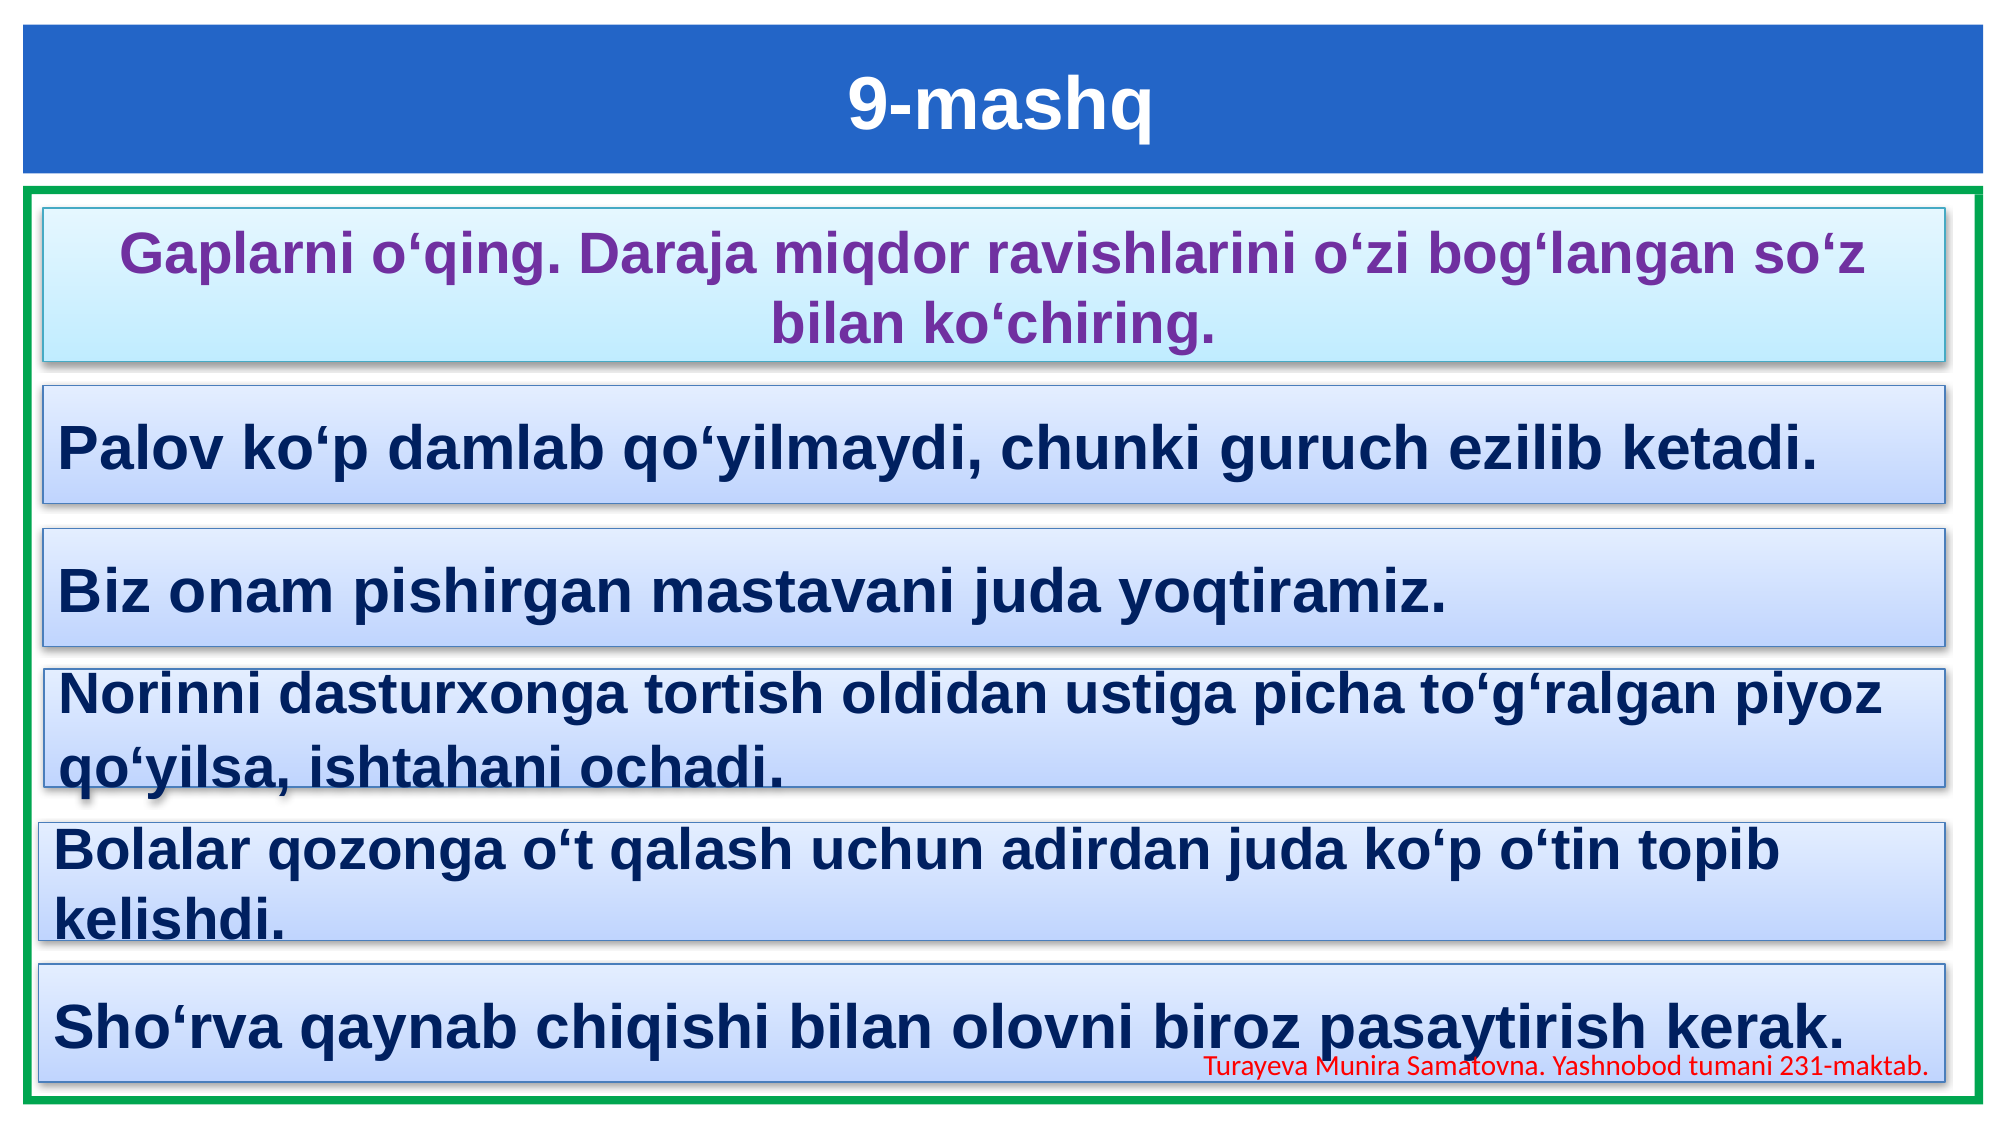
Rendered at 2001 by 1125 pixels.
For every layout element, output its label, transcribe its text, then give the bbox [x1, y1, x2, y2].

text_box 9-mashq [125, 52, 1878, 163]
text_box Palov ko‘p damlab qo‘yilmaydi, chunki guruch ezilib ketadi. [42, 385, 1946, 504]
text_box Biz onam pishirgan mastavani juda yoqtiramiz. [42, 528, 1946, 647]
text_box Bolalar qozonga o‘t qalash uchun adirdan juda ko‘p o‘tin topib kelishdi. [38, 822, 1946, 941]
text_box Sho‘rva qaynab chiqishi bilan olovni biroz pasaytirish kerak. [38, 963, 1946, 1083]
text_box Gaplarni o‘qing. Daraja miqdor ravishlarini o‘zi bog‘langan so‘z bilan ko‘chiring. [42, 207, 1946, 362]
text_box Norinni dasturxonga tortish oldidan ustiga picha to‘g‘ralgan piyoz qo‘yilsa, ishtahani ochadi. [43, 668, 1946, 788]
footer Turayeva Munira Samatovna. Yashnobod tumani 231-maktab. [1176, 1046, 1957, 1082]
